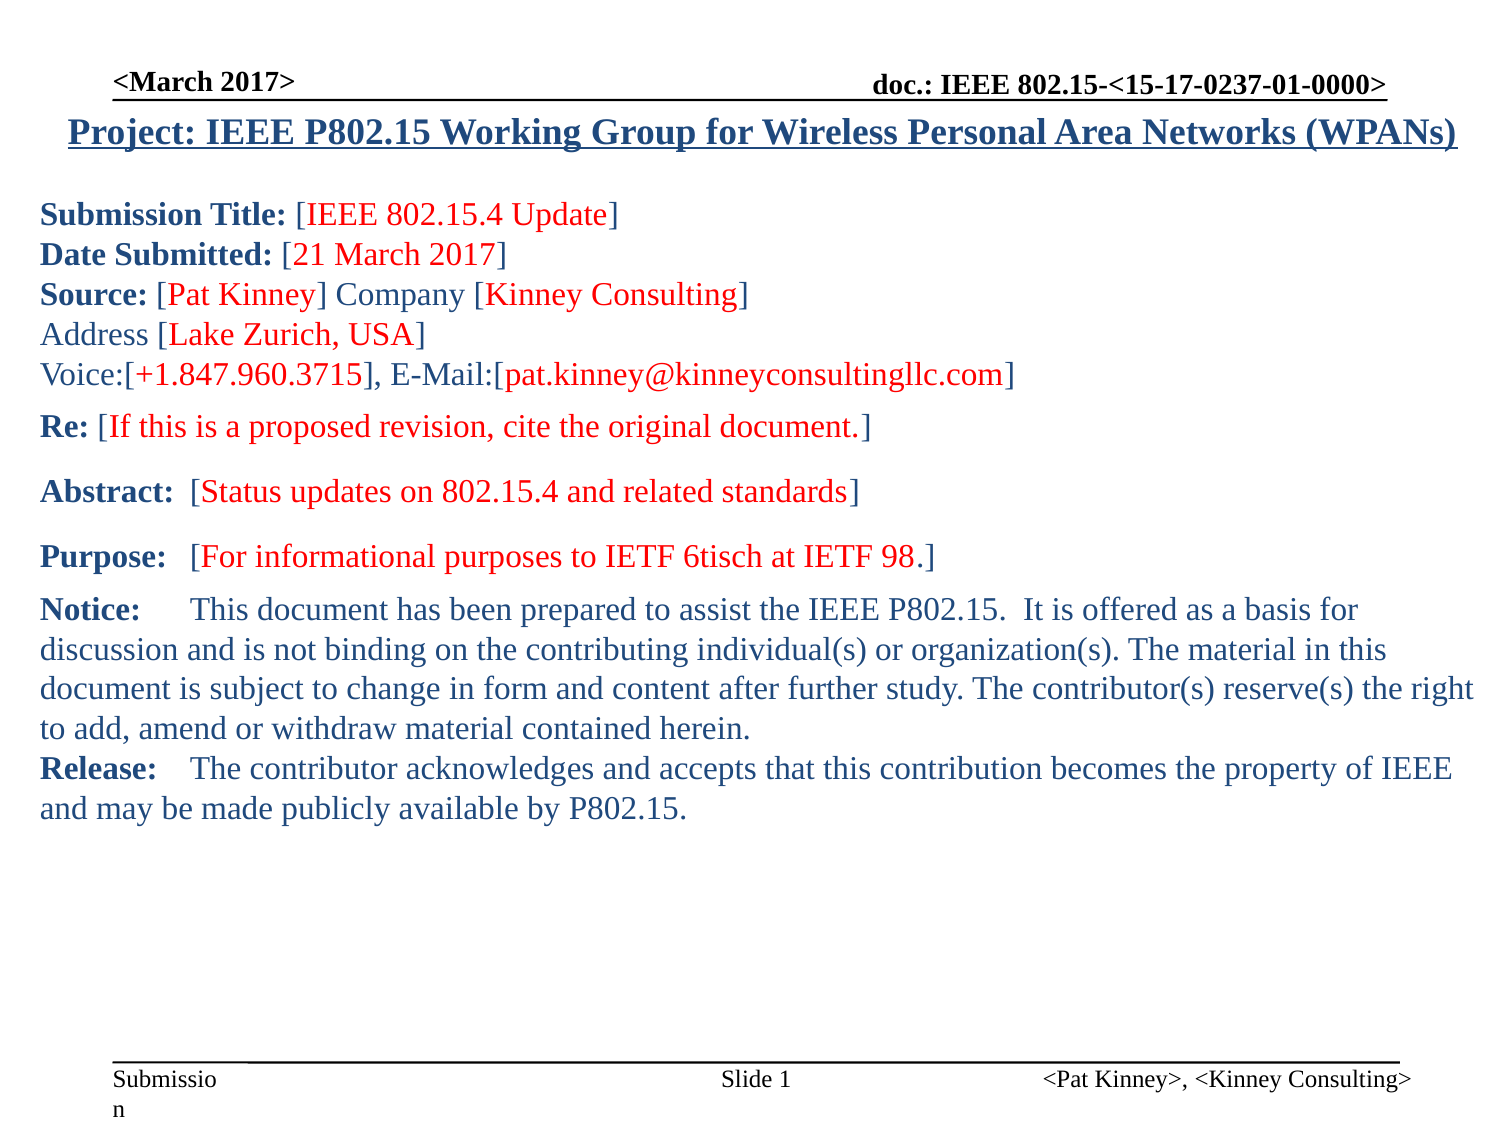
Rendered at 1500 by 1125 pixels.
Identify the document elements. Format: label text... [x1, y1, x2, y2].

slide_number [112, 62, 375, 98]
footer <Pat Kinney>, <Kinney Consulting> [900, 1062, 1413, 1093]
slide_number Slide 1 [712, 1062, 800, 1093]
text_box Project: IEEE P802.15 Working Group for Wireless Personal Area Networks (WPANs) Submission Title: [IEEE 802.15.4 Update] Date Submitted: [21 March 2017] Source: [Pat Kinney] Company [Kinney Consulting] Address [Lake Zurich, USA] Voice:[+1.847.960.3715], E-Mail:[pat.kinney@kinneyconsultingllc.com] Re: [If this is a proposed revision, cite the original document.] Abstract: [Status updates on 802.15.4 and related standards] Purpose: [For informational purposes to IETF 6tisch at IETF 98.] Notice: This document has been prepared to assist the IEEE P802.15. It is offered as a basis for discussion and is not binding on the contributing individual(s) or organization(s). The material in this document is subject to change in form and content after further study. The contributor(s) reserve(s) the right to add, amend or withdraw material contained herein. Release: The contributor acknowledges and accepts that this contribution becomes the property of IEEE and may be made publicly available by P802.15. [24, 99, 1500, 834]
